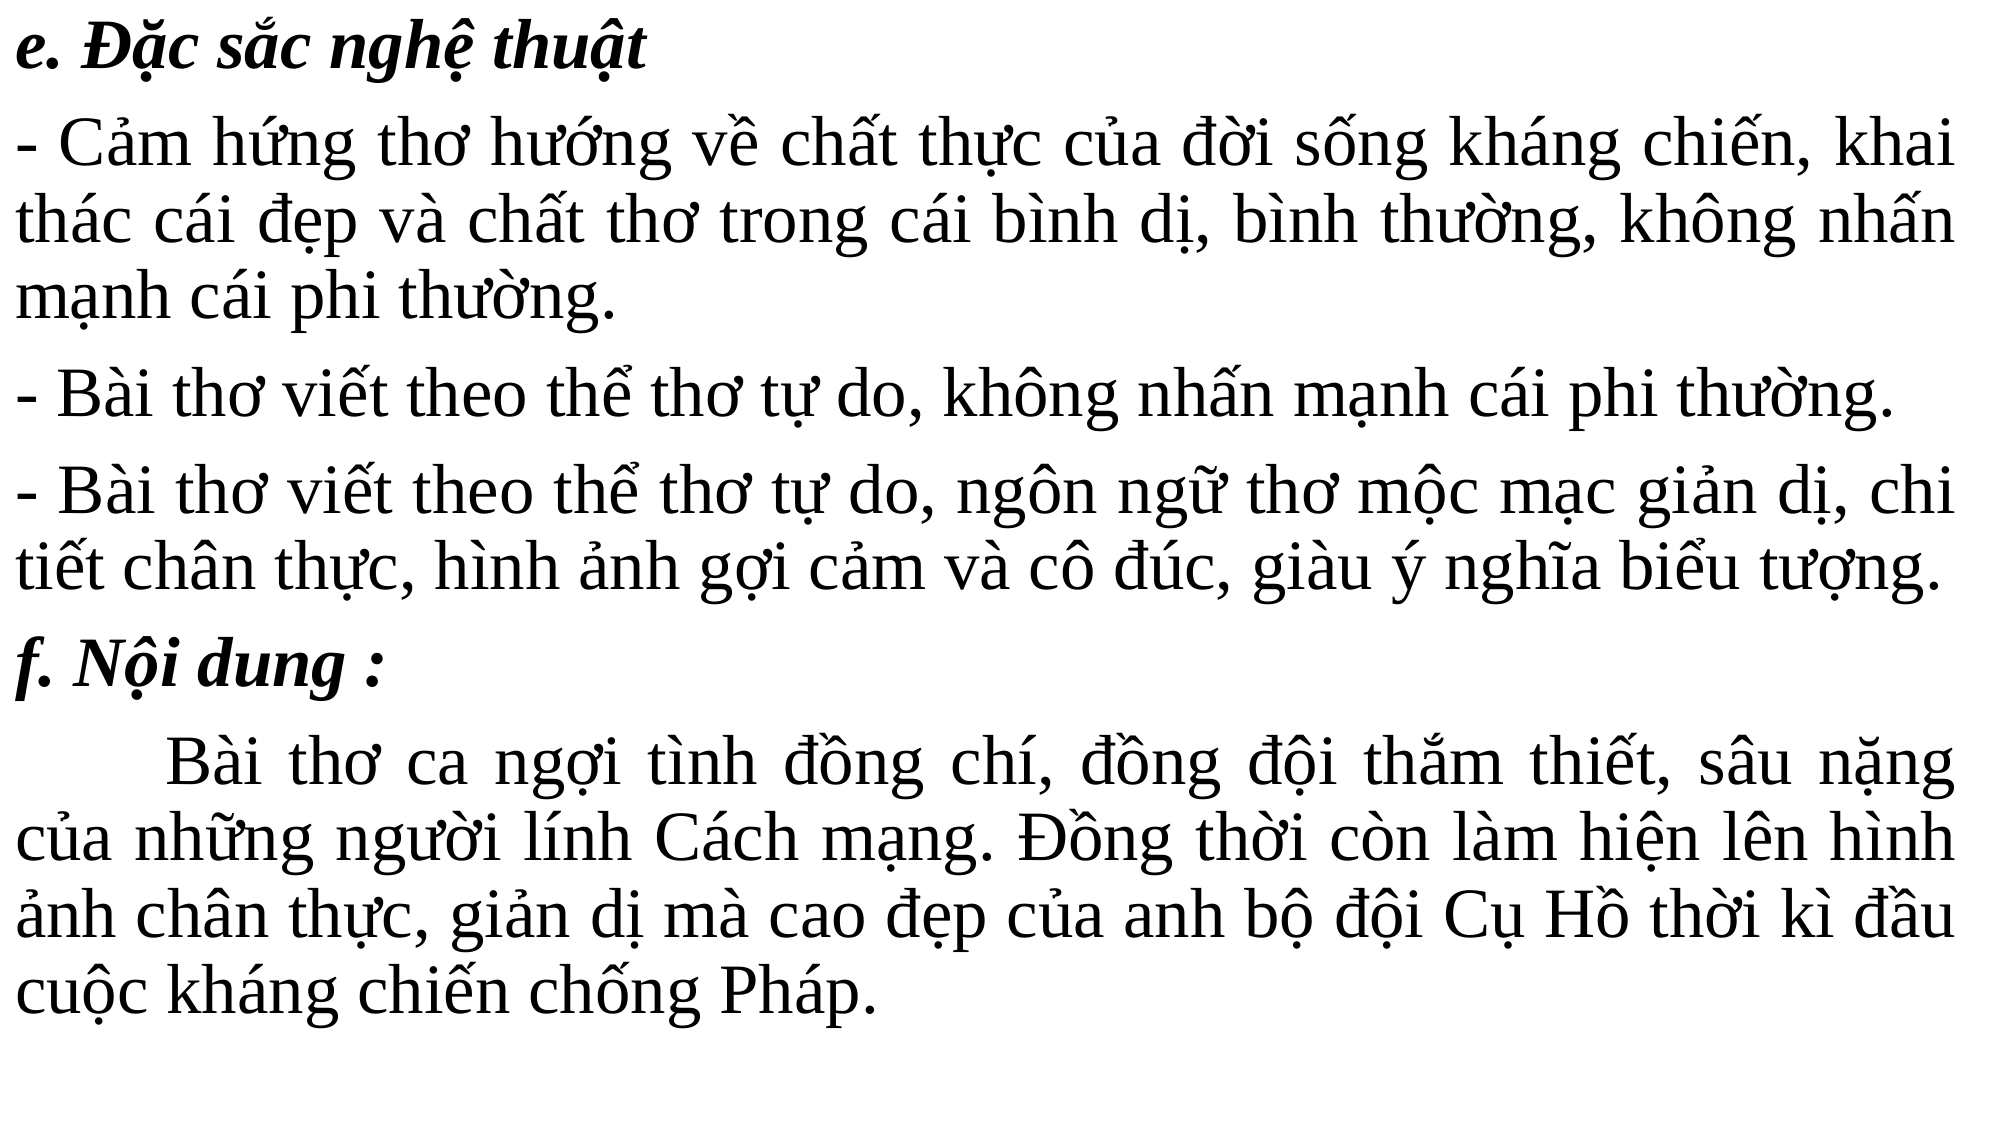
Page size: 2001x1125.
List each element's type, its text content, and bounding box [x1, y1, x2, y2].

list e. Đặc sắc nghệ thuật - Cảm hứng thơ hướng về chất thực của đời sống kháng chiến, khai thác cái đẹp và chất thơ trong cái bình dị, bình thường, không nhấn mạnh cái phi thường. - Bài thơ viết theo thể thơ tự do, không nhấn mạnh cái phi thường. - Bài thơ viết theo thể thơ tự do, ngôn ngữ thơ mộc mạc giản dị, chi tiết chân thực, hình ảnh gợi cảm và cô đúc, giàu ý nghĩa biểu tượng. f. Nội dung : Bài thơ ca ngợi tình đồng chí, đồng đội thắm thiết, sâu nặng của những người lính Cách mạng. Đồng thời còn làm hiện lên hình ảnh chân thực, giản dị mà cao đẹp của anh bộ đội Cụ Hồ thời kì đầu cuộc kháng chiến chống Pháp. [0, 0, 1976, 714]
